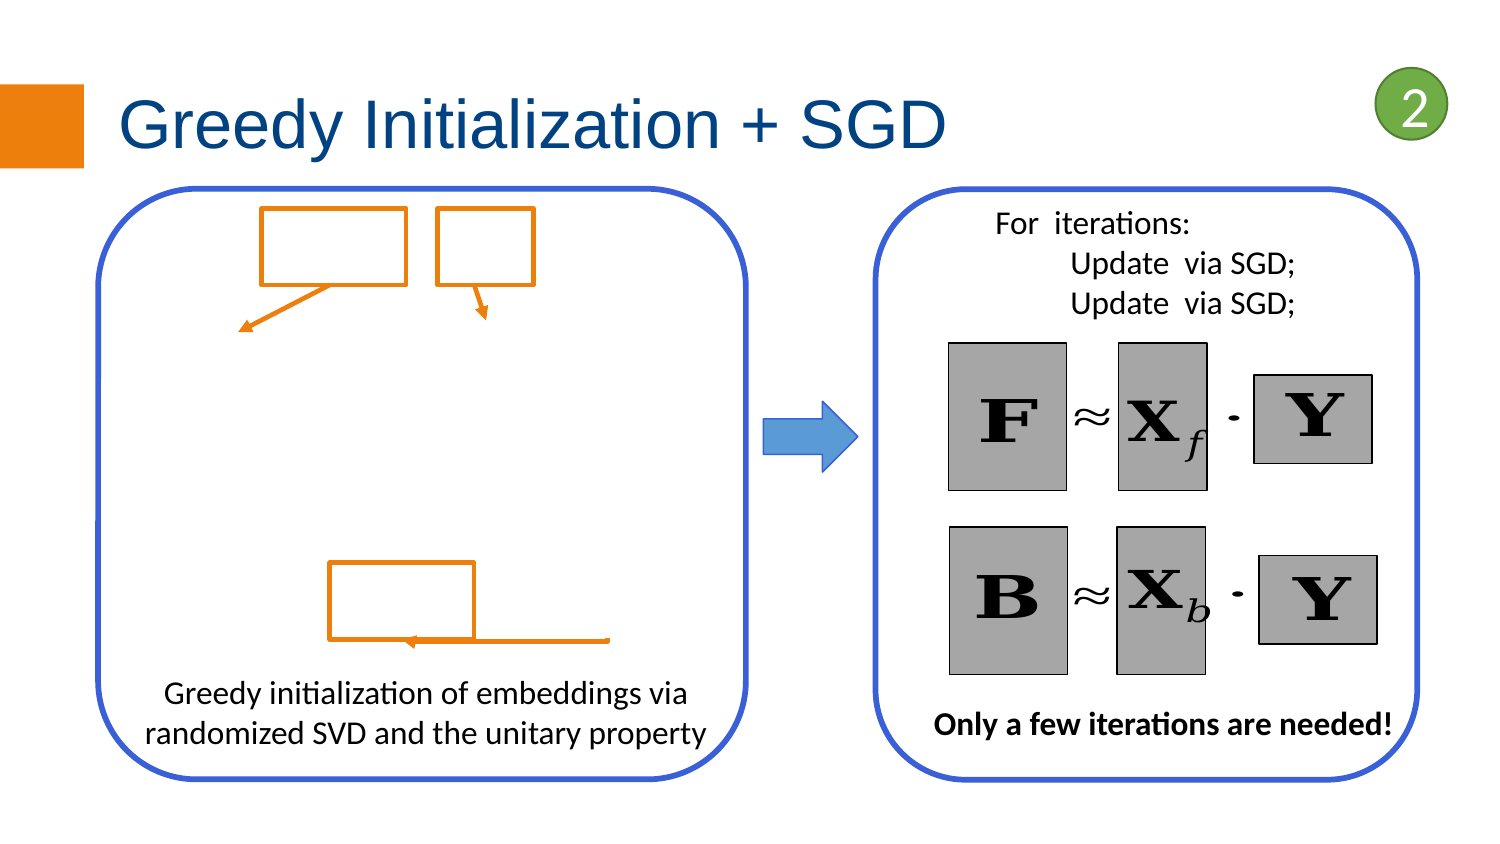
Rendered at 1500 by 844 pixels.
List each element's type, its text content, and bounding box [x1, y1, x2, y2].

text_box [763, 401, 858, 473]
text_box [1253, 374, 1372, 464]
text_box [237, 284, 330, 333]
text_box [98, 188, 746, 739]
text_box [1118, 342, 1208, 491]
text_box Only a few iterations are needed! [919, 694, 1409, 750]
text_box [948, 342, 1067, 491]
text_box [875, 189, 1418, 780]
text_box [136, 759, 708, 780]
text_box [949, 527, 1068, 675]
text_box [1258, 555, 1377, 644]
text_box Greedy initialization of embeddings via randomized SVD and the unitary property [117, 663, 736, 759]
title Greedy Initialization + SGD [103, 44, 1397, 208]
text_box [1117, 527, 1206, 675]
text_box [474, 284, 486, 321]
text_box 2 [1374, 66, 1449, 141]
